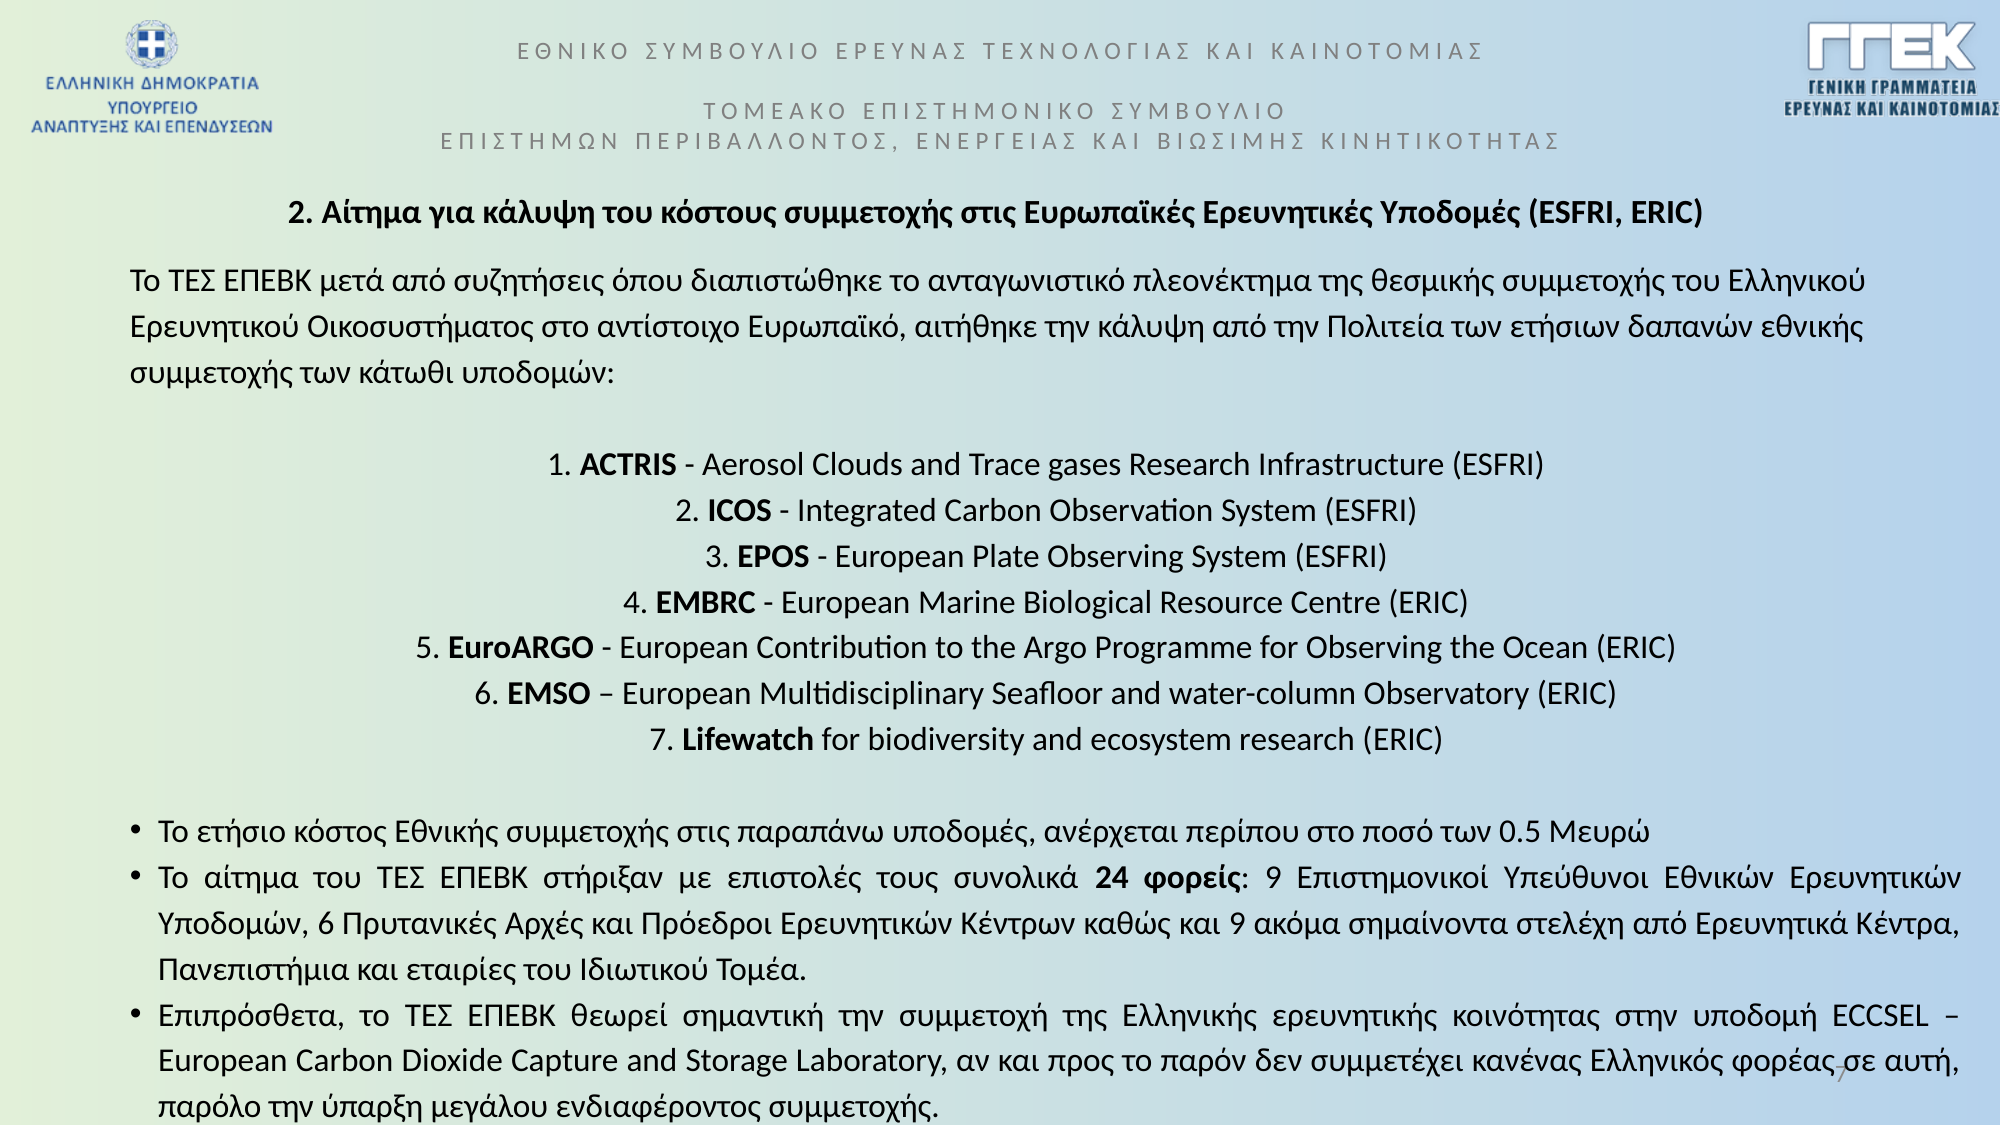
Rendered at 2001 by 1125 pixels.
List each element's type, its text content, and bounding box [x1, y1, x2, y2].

title 2. Αίτημα για κάλυψη του κόστους συμμετοχής στις Ευρωπαϊκές Ερευνητικές Υποδομές (ESFRI, ERIC) [137, 175, 1863, 245]
text_box ΕΘΝΙΚΟ ΣΥΜΒΟΥΛΙΟ ΕΡΕΥΝΑΣ ΤΕΧΝΟΛΟΓΙΑΣ ΚΑΙ ΚΑΙΝΟΤΟΜΙΑΣ ΤΟΜΕΑΚΟ ΕΠΙΣΤΗΜΟΝΙΚΟ ΣΥΜΒΟΥΛΙΟ ΕΠΙΣΤΗΜΩΝ ΠΕΡΙΒΑΛΛΟΝΤΟΣ, ΕΝΕΡΓΕΙΑΣ ΚΑΙ ΒΙΩΣΙΜΗΣ ΚΙΝΗΤΙΚΟΤΗΤΑΣ [302, 27, 1698, 162]
picture [0, 20, 305, 137]
picture [1784, 15, 2000, 117]
text_box Το ΤΕΣ ΕΠΕΒΚ μετά από συζητήσεις όπου διαπιστώθηκε το ανταγωνιστικό πλεονέκτημα της θεσμικής συμμετοχής του Ελληνικού Ερευνητικού Οικοσυστήματος στο αντίστοιχο Ευρωπαϊκό, αιτήθηκε την κάλυψη από την Πολιτεία των ετήσιων δαπανών εθνικής συμμετοχής των κάτωθι υποδομών: 1. ACTRIS - Aerosol Clouds and Trace gases Research Infrastructure (ESFRI) 2. ICOS - Integrated Carbon Observation System (ESFRI) 3. EPOS - European Plate Observing System (ESFRI) 4. EMBRC - European Marine Biological Resource Centre (ERIC) 5. EuroARGO - European Contribution to the Argo Programme for Observing the Ocean (ERIC) 6. EMSO – European Multidisciplinary Seafloor and water-column Observatory (ERIC) 7. Lifewatch for biodiversity and ecosystem research (ERIC) Το ετήσιο κόστος Εθνικής συμμετοχής στις παραπάνω υποδομές, ανέρχεται περίπου στο ποσό των 0.5 Μευρώ Το αίτημα του ΤΕΣ ΕΠΕΒΚ στήριξαν με επιστολές τους συνολικά 24 φορείς: 9 Επιστημονικοί Υπεύθυνοι Εθνικών Ερευνητικών Υποδομών, 6 Πρυτανικές Αρχές και Πρόεδροι Ερευνητικών Κέντρων καθώς και 9 ακόμα σημαίνοντα στελέχη από Ερευνητικά Κέντρα, Πανεπιστήμια και εταιρίες του Ιδιωτικού Τομέα. Επιπρόσθετα, το ΤΕΣ ΕΠΕΒΚ θεωρεί σημαντική την συμμετοχή της Ελληνικής ερευνητικής κοινότητας στην υποδομή ECCSEL – European Carbon Dioxide Capture and Storage Laboratory, αν και προς το παρόν δεν συμμετέχει κανένας Ελληνικός φορέας σε αυτή, παρόλο την ύπαρξη μεγάλου ενδιαφέροντος συμμετοχής. [70, 245, 1978, 1125]
